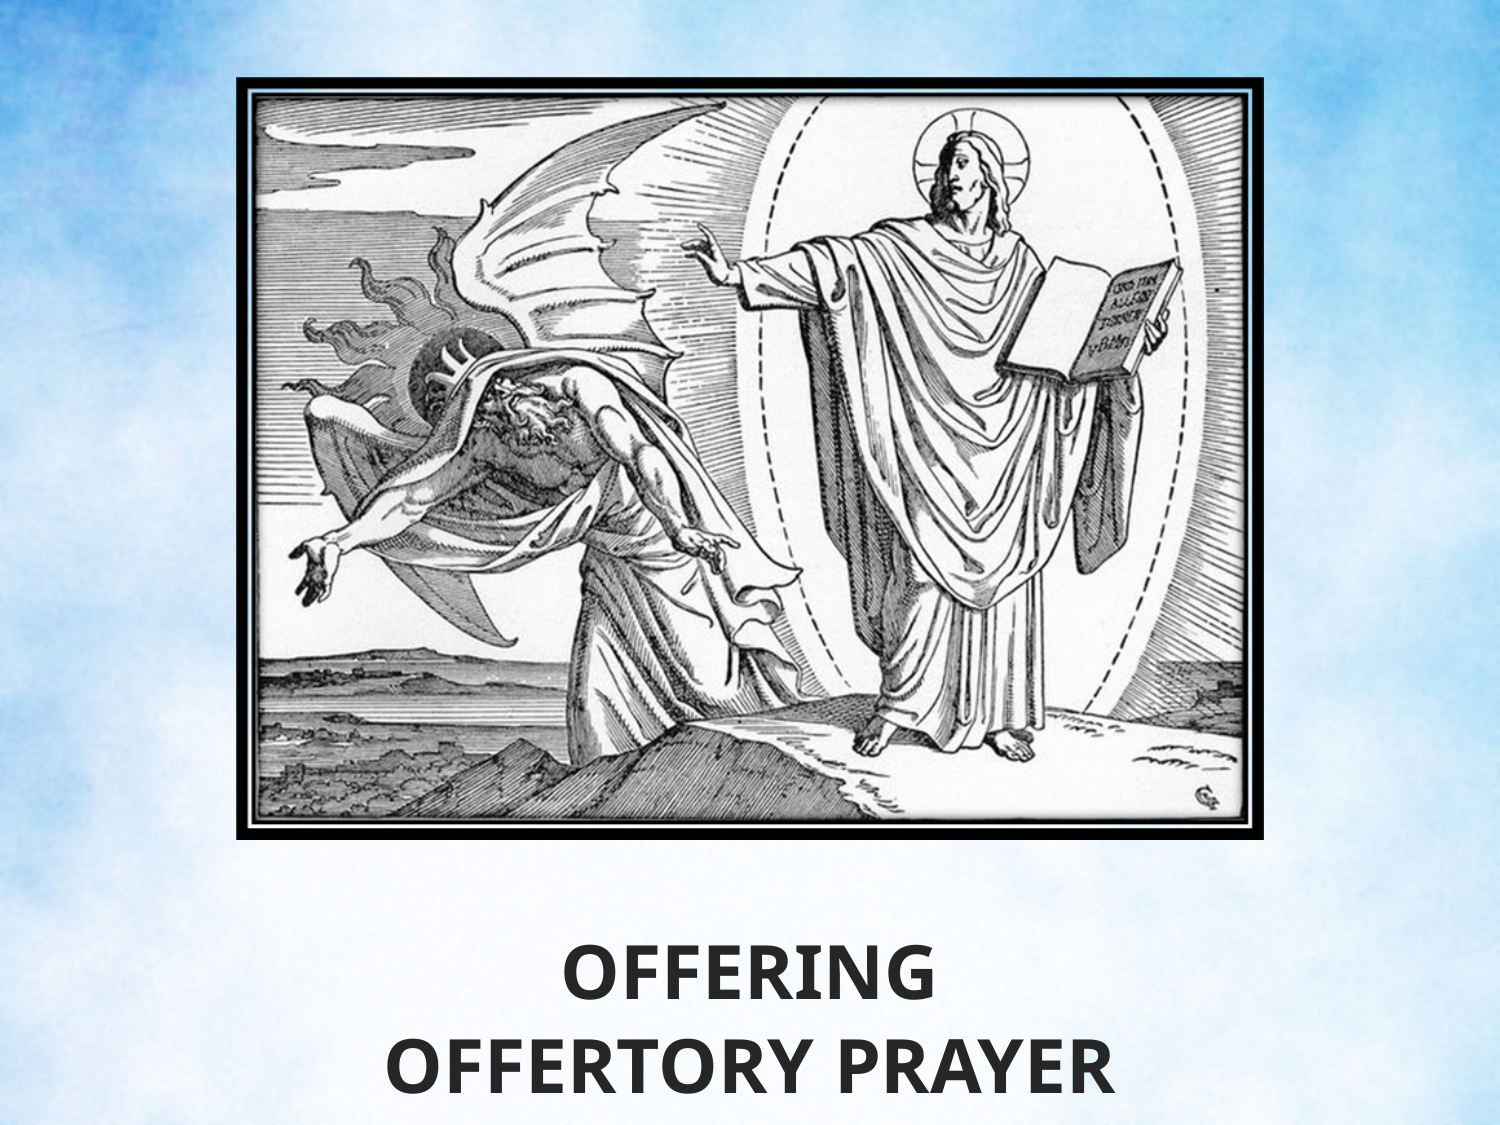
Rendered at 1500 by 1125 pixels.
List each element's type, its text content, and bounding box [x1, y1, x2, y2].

picture [0, 0, 1500, 922]
text_box OFFERING OFFERTORY PRAYER [0, 922, 1500, 1123]
